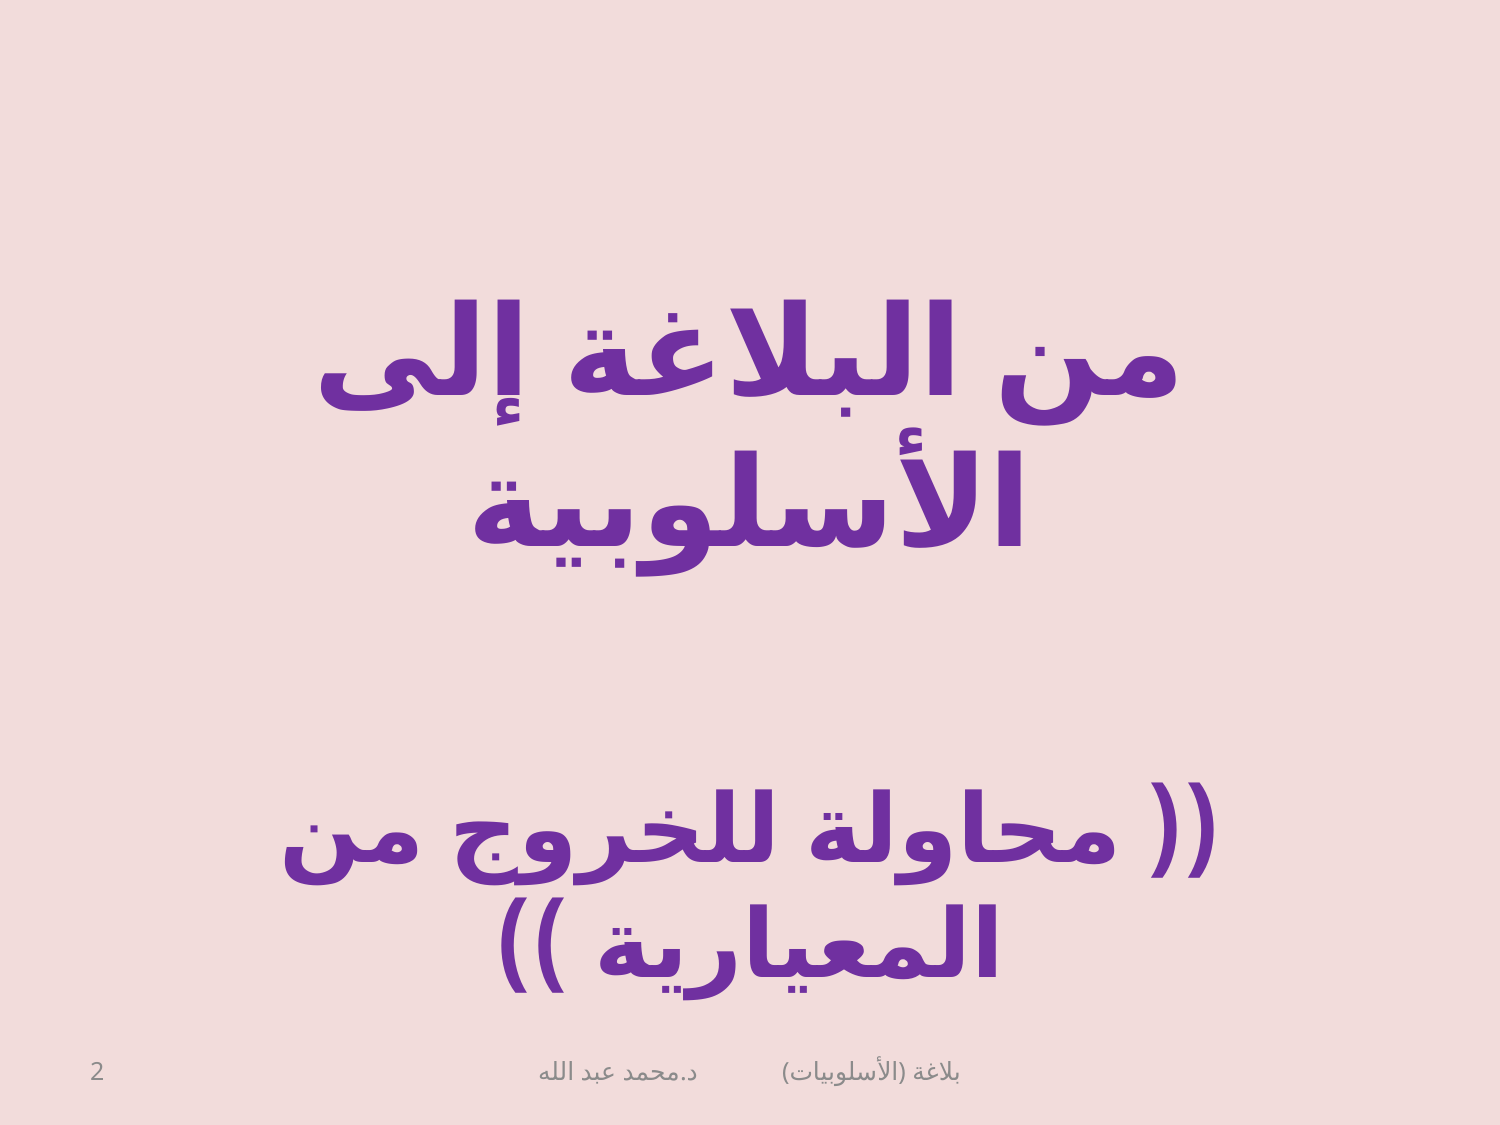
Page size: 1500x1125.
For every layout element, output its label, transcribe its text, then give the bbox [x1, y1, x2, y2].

slide_number 2 [75, 1042, 425, 1103]
list من البلاغة إلى الأسلوبية (( محاولة للخروج من المعيارية )) [75, 262, 1425, 1005]
footer بلاغة (الأسلوبيات) د.محمد عبد الله [512, 1042, 988, 1103]
